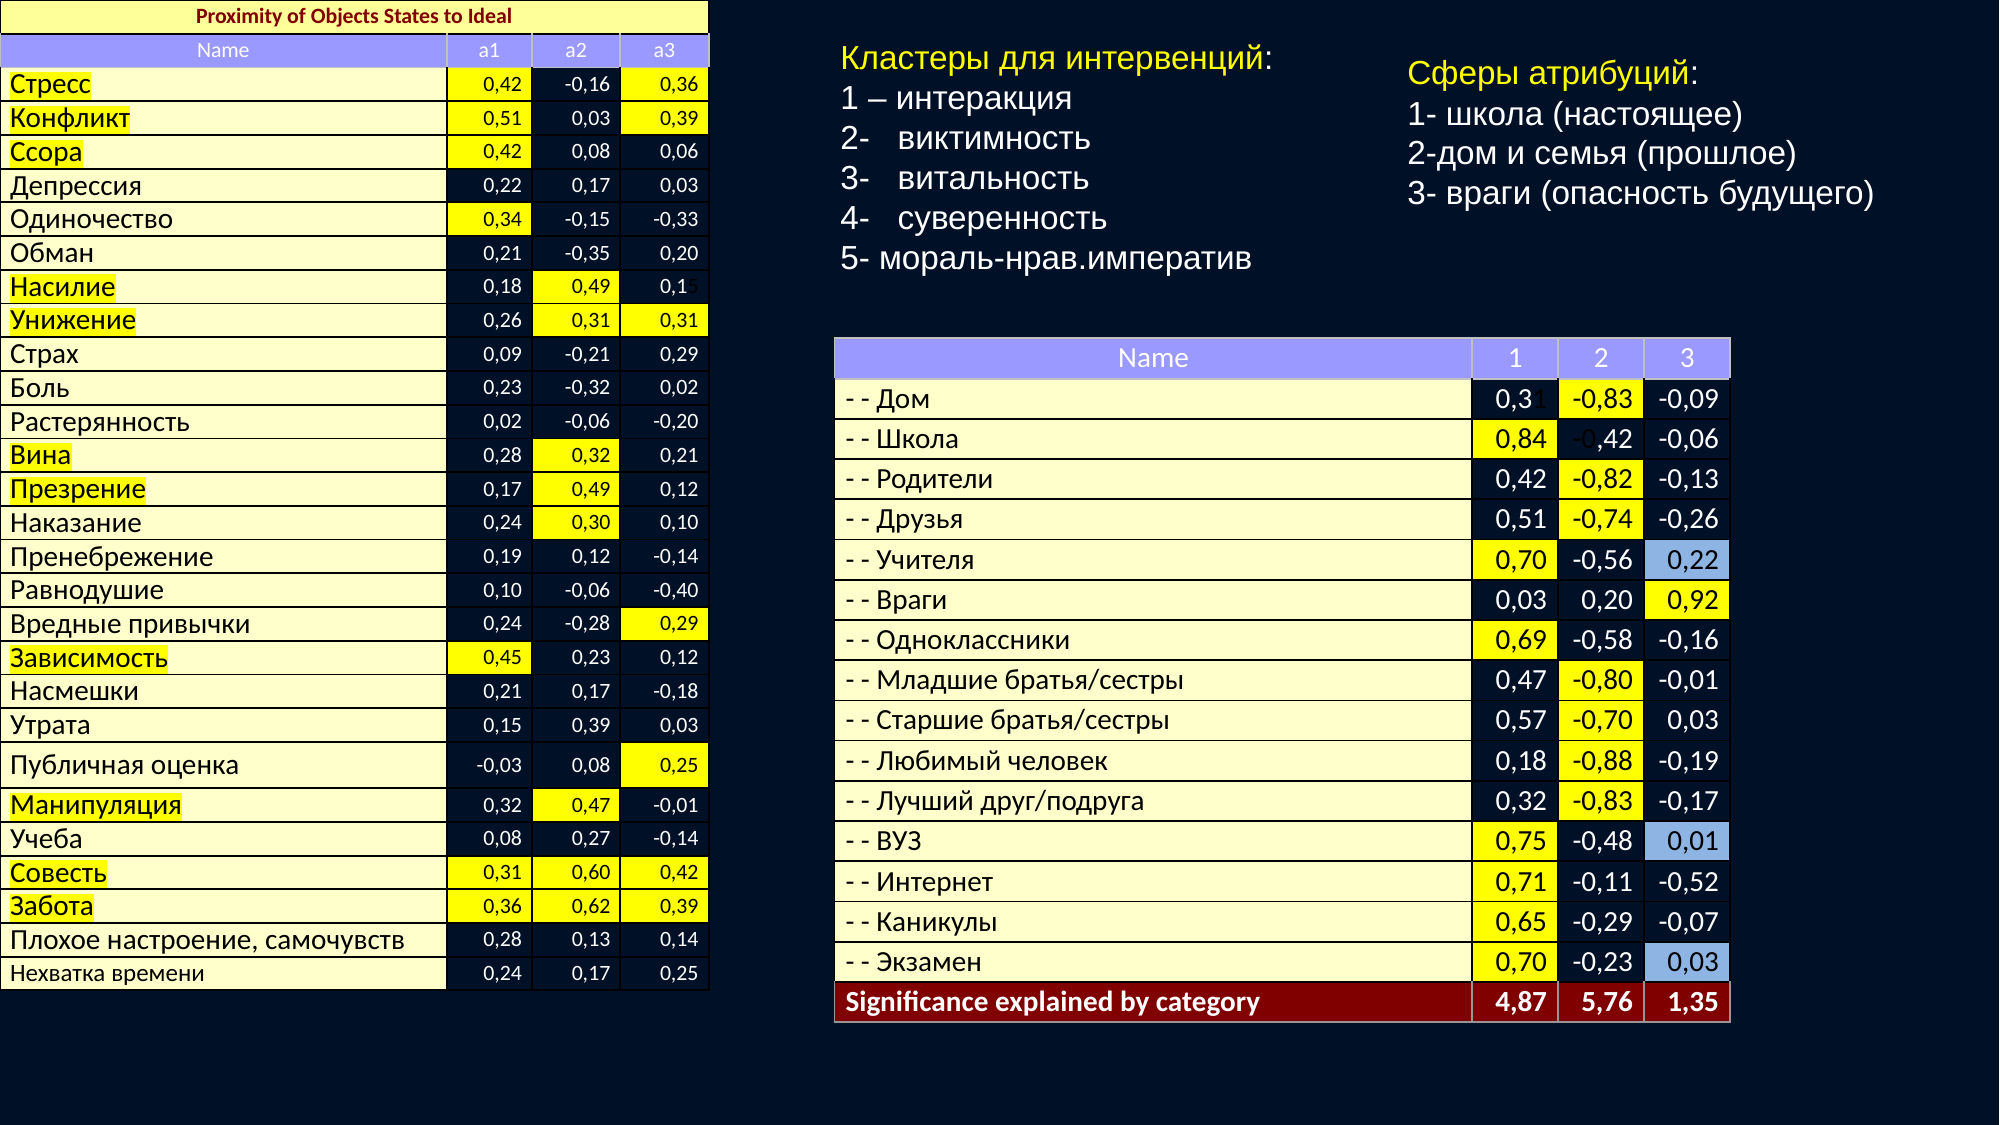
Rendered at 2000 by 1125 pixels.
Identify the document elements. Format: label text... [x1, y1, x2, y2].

table_cell -0,28 [533, 608, 619, 640]
table_cell Вина [1, 439, 446, 471]
table_cell 0,31 [1473, 380, 1557, 418]
table_cell 4,87 [1473, 983, 1557, 1021]
table_cell - - Интернет [835, 862, 1471, 901]
table_cell -0,74 [1559, 500, 1643, 539]
table_cell -0,83 [1559, 380, 1643, 418]
table_cell -0,56 [1559, 540, 1643, 579]
table_cell -0,20 [621, 406, 708, 438]
table_cell -0,06 [533, 406, 619, 438]
table_cell Significance explained by category [835, 983, 1471, 1021]
table_cell 0,29 [621, 608, 708, 640]
table_cell 0,84 [1473, 420, 1557, 458]
table_cell 0,28 [448, 924, 531, 956]
table_header 2 [1559, 339, 1643, 378]
table_header Proximity of Objects States to Ideal [1, 1, 708, 33]
table_cell 0,34 [448, 203, 531, 235]
table_cell Пренебрежение [1, 540, 446, 572]
table_cell 0,20 [621, 237, 708, 269]
table_cell 0,02 [448, 406, 531, 438]
table_cell -0,09 [1645, 380, 1729, 418]
table_cell 0,47 [1473, 661, 1557, 700]
text_box Сферы атрибуций: 1- школа (настоящее) 2-дом и семья (прошлое) 3- враги (опасность будущего) [1318, 44, 1914, 299]
table_cell Зависимость [1, 642, 446, 674]
table_cell Одиночество [1, 203, 446, 235]
table_cell Унижение [1, 304, 446, 336]
table_cell - - Родители [835, 460, 1471, 498]
table_cell 0,10 [621, 507, 708, 539]
table_cell 0,32 [1473, 782, 1557, 820]
table_cell -0,48 [1559, 822, 1643, 860]
table_cell 0,42 [448, 68, 531, 100]
table_cell Name [1, 35, 446, 67]
table_header 1 [1473, 339, 1557, 378]
table_cell Учеба [1, 823, 446, 855]
table_cell - - Лучший друг/подруга [835, 782, 1471, 820]
table_cell 0,26 [448, 304, 531, 336]
table_cell Страх [1, 338, 446, 370]
table_cell 0,19 [448, 540, 531, 572]
table_cell Вредные привычки [1, 608, 446, 640]
table_cell 0,02 [621, 372, 708, 404]
table_cell 0,23 [448, 372, 531, 404]
table_cell 0,14 [621, 924, 708, 956]
table_cell 0,08 [533, 743, 619, 787]
table_cell 0,47 [533, 789, 619, 821]
table_cell -0,32 [533, 372, 619, 404]
table_cell -0,26 [1645, 500, 1729, 539]
table_cell 0,39 [621, 890, 708, 922]
table_cell -0,42 [1559, 420, 1643, 458]
table_cell 0,51 [1473, 500, 1557, 539]
table_cell -0,01 [1645, 661, 1729, 700]
table_cell 0,17 [533, 958, 619, 989]
table_cell 0,17 [533, 675, 619, 707]
table_cell 1,35 [1645, 983, 1729, 1021]
table_cell 0,22 [1645, 540, 1729, 579]
table_cell -0,01 [621, 789, 708, 821]
table_cell Стресс [1, 68, 446, 100]
table_cell 0,17 [533, 170, 619, 201]
table_cell 0,42 [1473, 460, 1557, 498]
table_cell -0,14 [621, 540, 708, 572]
table_cell -0,23 [1559, 943, 1643, 981]
table_cell -0,06 [1645, 420, 1729, 458]
table_cell -0,58 [1559, 621, 1643, 659]
table_header 3 [1645, 339, 1729, 378]
table_cell Растерянность [1, 406, 446, 438]
table_cell - - Дом [835, 380, 1471, 418]
table_cell 0,25 [621, 743, 708, 787]
table_cell 0,71 [1473, 862, 1557, 901]
table_cell -0,40 [621, 574, 708, 606]
table_cell 0,24 [448, 958, 531, 989]
table_cell -0,15 [533, 203, 619, 235]
table_cell Насилие [1, 271, 446, 303]
table_cell 0,27 [533, 823, 619, 855]
table_cell -0,35 [533, 237, 619, 269]
table_cell 0,12 [621, 642, 708, 674]
table_cell 0,03 [1645, 701, 1729, 740]
table_cell -0,14 [621, 823, 708, 855]
table_cell -0,16 [1645, 621, 1729, 659]
table_cell 0,21 [448, 675, 531, 707]
table_cell -0,07 [1645, 902, 1729, 941]
table_cell Плохое настроение, самочувств [1, 924, 446, 956]
table_cell a2 [533, 35, 619, 67]
table_cell Утрата [1, 709, 446, 741]
table_cell 0,12 [621, 473, 708, 505]
table_cell 0,31 [533, 304, 619, 336]
table_cell 0,03 [621, 170, 708, 201]
table_cell 0,09 [448, 338, 531, 370]
table_cell - - Младшие братья/сестры [835, 661, 1471, 700]
table_cell Боль [1, 372, 446, 404]
table_cell -0,17 [1645, 782, 1729, 820]
text_box Кластеры для интервенций: 1 – интеракция 2- виктимность 3- витальность 4- суверенность 5- мораль-нрав.императив [751, 29, 1473, 364]
table_cell 0,70 [1473, 943, 1557, 981]
table_cell 5,76 [1559, 983, 1643, 1021]
table_cell 0,29 [621, 338, 708, 370]
table_cell 0,18 [1473, 741, 1557, 780]
table_cell 0,75 [1473, 822, 1557, 860]
table_cell - - Школа [835, 420, 1471, 458]
table_cell - - Экзамен [835, 943, 1471, 981]
table_cell 0,92 [1645, 581, 1729, 619]
table_cell 0,15 [448, 709, 531, 741]
table_cell 0,39 [621, 102, 708, 134]
table_cell -0,52 [1645, 862, 1729, 901]
table_cell 0,57 [1473, 701, 1557, 740]
table_cell - - ВУЗ [835, 822, 1471, 860]
table_cell -0,11 [1559, 862, 1643, 901]
table_cell -0,18 [621, 675, 708, 707]
table_cell 0,60 [533, 857, 619, 888]
table_cell 0,51 [448, 102, 531, 134]
table_cell Манипуляция [1, 789, 446, 821]
table_cell 0,18 [448, 271, 531, 303]
table_cell a1 [448, 35, 531, 67]
table_cell Презрение [1, 473, 446, 505]
table_cell -0,88 [1559, 741, 1643, 780]
table_cell 0,70 [1473, 540, 1557, 579]
table_cell 0,24 [448, 608, 531, 640]
table_cell 0,31 [621, 304, 708, 336]
table_cell 0,08 [448, 823, 531, 855]
table_cell 0,03 [1473, 581, 1557, 619]
table_cell Насмешки [1, 675, 446, 707]
table_cell -0,80 [1559, 661, 1643, 700]
table_cell Ссора [1, 136, 446, 168]
table_cell 0,03 [533, 102, 619, 134]
table_cell Равнодушие [1, 574, 446, 606]
table_cell 0,22 [448, 170, 531, 201]
table_cell 0,10 [448, 574, 531, 606]
table_cell a3 [621, 35, 708, 67]
table_cell 0,12 [533, 540, 619, 572]
table_cell 0,03 [621, 709, 708, 741]
table_cell 0,13 [533, 924, 619, 956]
table_cell Совесть [1, 857, 446, 888]
table_cell Нехватка времени [1, 958, 446, 989]
table_cell - - Старшие братья/сестры [835, 701, 1471, 740]
table_cell - - Каникулы [835, 902, 1471, 941]
table_cell 0,31 [448, 857, 531, 888]
table_cell Обман [1, 237, 446, 269]
table_cell 0,32 [448, 789, 531, 821]
table_cell -0,21 [533, 338, 619, 370]
table_cell 0,42 [448, 136, 531, 168]
table_cell 0,39 [533, 709, 619, 741]
table_cell 0,62 [533, 890, 619, 922]
table_cell 0,17 [448, 473, 531, 505]
table_cell 0,49 [533, 473, 619, 505]
table_cell 0,21 [621, 439, 708, 471]
table_cell 0,25 [621, 958, 708, 989]
table_cell 0,32 [533, 439, 619, 471]
table_cell - - Одноклассники [835, 621, 1471, 659]
table_cell Публичная оценка [1, 743, 446, 787]
table_cell 0,03 [1645, 943, 1729, 981]
table_cell 0,36 [621, 68, 708, 100]
table_header Name [835, 339, 1471, 378]
table_cell - - Любимый человек [835, 741, 1471, 780]
table_cell -0,70 [1559, 701, 1643, 740]
table_cell 0,23 [533, 642, 619, 674]
table_cell -0,06 [533, 574, 619, 606]
table_cell -0,16 [533, 68, 619, 100]
table_cell - - Друзья [835, 500, 1471, 539]
table_cell 0,28 [448, 439, 531, 471]
table_cell Наказание [1, 507, 446, 539]
table_cell 0,30 [533, 507, 619, 539]
table_cell Депрессия [1, 170, 446, 201]
table_cell -0,13 [1645, 460, 1729, 498]
table_cell 0,08 [533, 136, 619, 168]
table_cell 0,69 [1473, 621, 1557, 659]
table_cell Конфликт [1, 102, 446, 134]
table_cell - - Враги [835, 581, 1471, 619]
table_cell 0,20 [1559, 581, 1643, 619]
table_cell -0,33 [621, 203, 708, 235]
table_cell -0,29 [1559, 902, 1643, 941]
table_cell 0,21 [448, 237, 531, 269]
table_cell -0,83 [1559, 782, 1643, 820]
table_cell -0,82 [1559, 460, 1643, 498]
table_cell 0,01 [1645, 822, 1729, 860]
table_cell 0,15 [621, 271, 708, 303]
table_cell 0,45 [448, 642, 531, 674]
table_cell 0,06 [621, 136, 708, 168]
table_cell Забота [1, 890, 446, 922]
table_cell 0,36 [448, 890, 531, 922]
table_cell -0,19 [1645, 741, 1729, 780]
table_cell - - Учителя [835, 540, 1471, 579]
table_cell 0,24 [448, 507, 531, 539]
table_cell -0,03 [448, 743, 531, 787]
table_cell 0,42 [621, 857, 708, 888]
table_cell 0,49 [533, 271, 619, 303]
table_cell 0,65 [1473, 902, 1557, 941]
